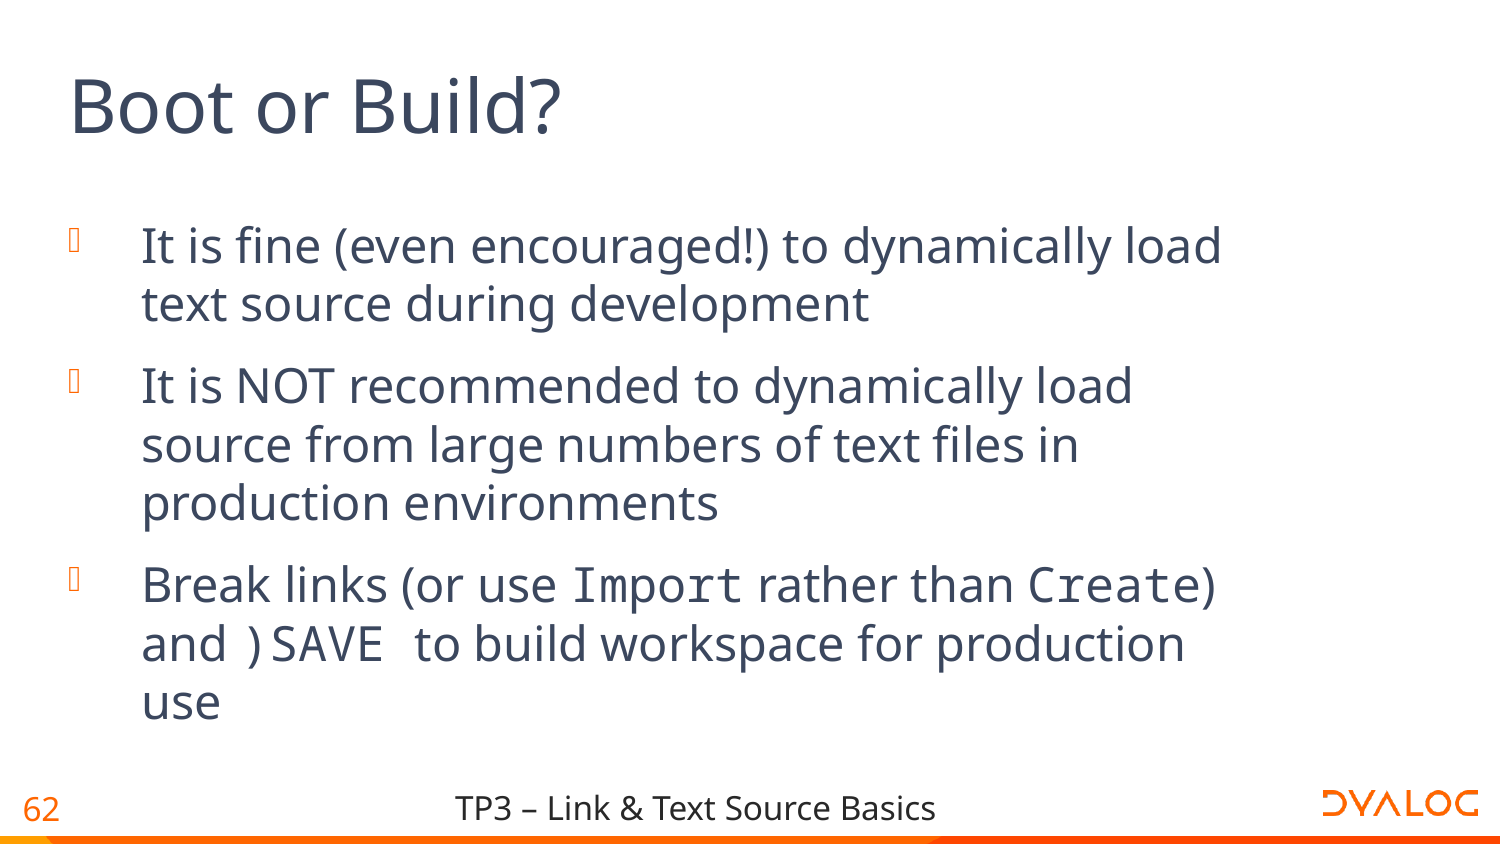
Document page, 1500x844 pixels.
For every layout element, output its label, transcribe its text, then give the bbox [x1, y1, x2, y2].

picture [0, 836, 1500, 844]
list It is fine (even encouraged!) to dynamically load text source during development It is NOT recommended to dynamically load source from large numbers of text files in production environments Break links (or use Import rather than Create) and )SAVE to build workspace for production use [53, 207, 1294, 740]
title Boot or Build? [53, 43, 1121, 157]
picture [1323, 790, 1478, 816]
